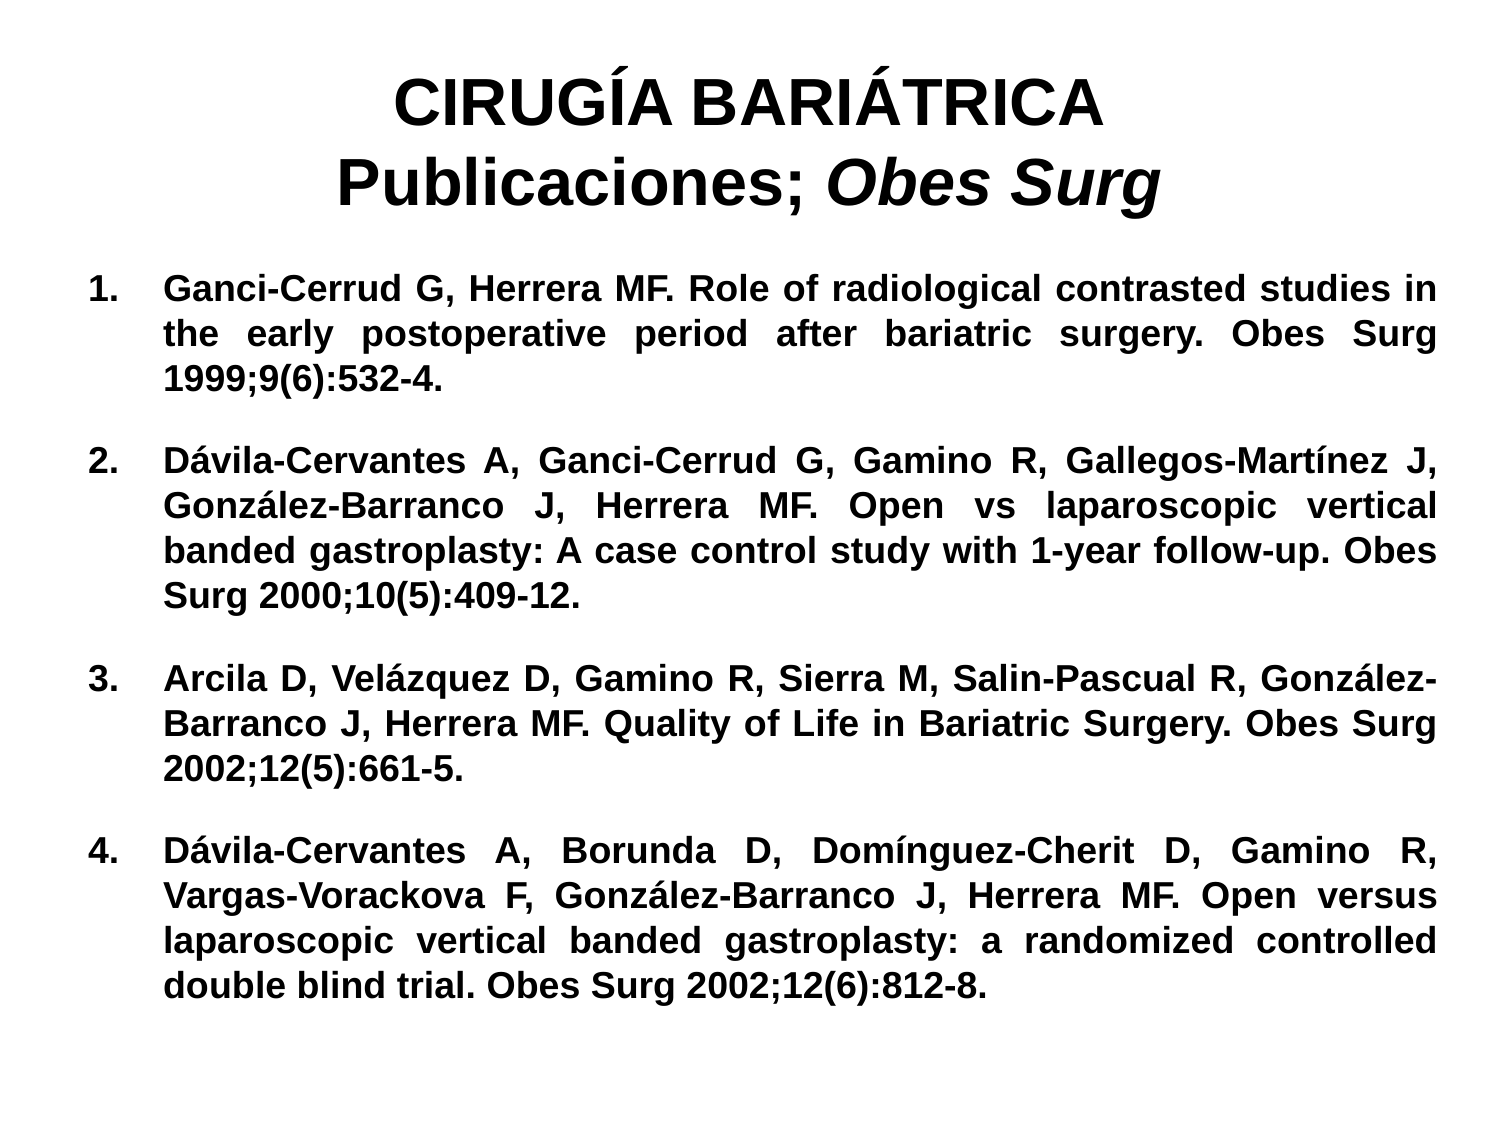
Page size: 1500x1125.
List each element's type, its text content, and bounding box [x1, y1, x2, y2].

list Ganci-Cerrud G, Herrera MF. Role of radiological contrasted studies in the early postoperative period after bariatric surgery. Obes Surg 1999;9(6):532-4. Dávila-Cervantes A, Ganci-Cerrud G, Gamino R, Gallegos-Martínez J, González-Barranco J, Herrera MF. Open vs laparoscopic vertical banded gastroplasty: A case control study with 1-year follow-up. Obes Surg 2000;10(5):409-12. Arcila D, Velázquez D, Gamino R, Sierra M, Salin-Pascual R, González-Barranco J, Herrera MF. Quality of Life in Bariatric Surgery. Obes Surg 2002;12(5):661-5. Dávila-Cervantes A, Borunda D, Domínguez-Cherit D, Gamino R, Vargas-Vorackova F, González-Barranco J, Herrera MF. Open versus laparoscopic vertical banded gastroplasty: a randomized controlled double blind trial. Obes Surg 2002;12(6):812-8. [73, 256, 1454, 1056]
title CIRUGÍA BARIÁTRICA Publicaciones; Obes Surg [75, 45, 1425, 233]
